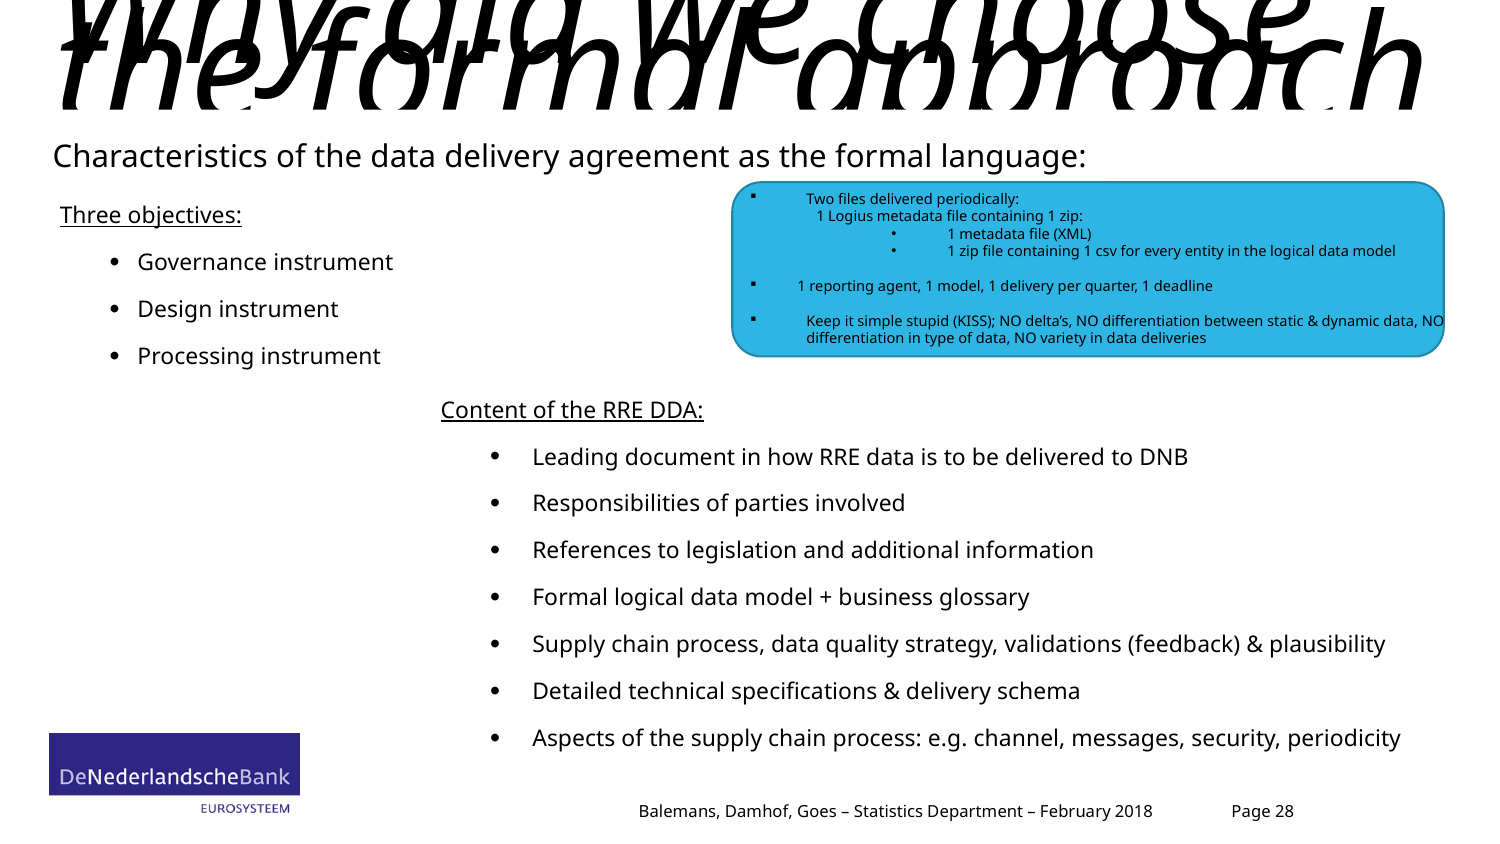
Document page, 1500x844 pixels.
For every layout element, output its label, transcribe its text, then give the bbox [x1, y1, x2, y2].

text_box Characteristics of the data delivery agreement as the formal language: [37, 109, 1492, 181]
text_box Content of the RRE DDA: Leading document in how RRE data is to be delivered to DNB Responsibilities of parties involved References to legislation and additional information Formal logical data model + business glossary Supply chain process, data quality strategy, validations (feedback) & plausibility Detailed technical specifications & delivery schema Aspects of the supply chain process: e.g. channel, messages, security, periodicity [440, 375, 1500, 778]
picture [49, 733, 300, 813]
list Three objectives: Governance instrument Design instrument Processing instrument [59, 181, 1493, 379]
text_box Balemans, Damhof, Goes – Statistics Department – February 2018 [429, 793, 1169, 823]
slide_number Page 28 [1216, 793, 1330, 823]
text_box Why did we choose the formal approach [54, 34, 1500, 155]
text_box Two files delivered periodically: 1 Logius metadata file containing 1 zip: 1 metadata file (XML) 1 zip file containing 1 csv for every entity in the logical data model 1 reporting agent, 1 model, 1 delivery per quarter, 1 deadline Keep it simple stupid (KISS); NO delta’s, NO differentiation between static & dynamic data, NO differentiation in type of data, NO variety in data deliveries [735, 182, 1486, 355]
